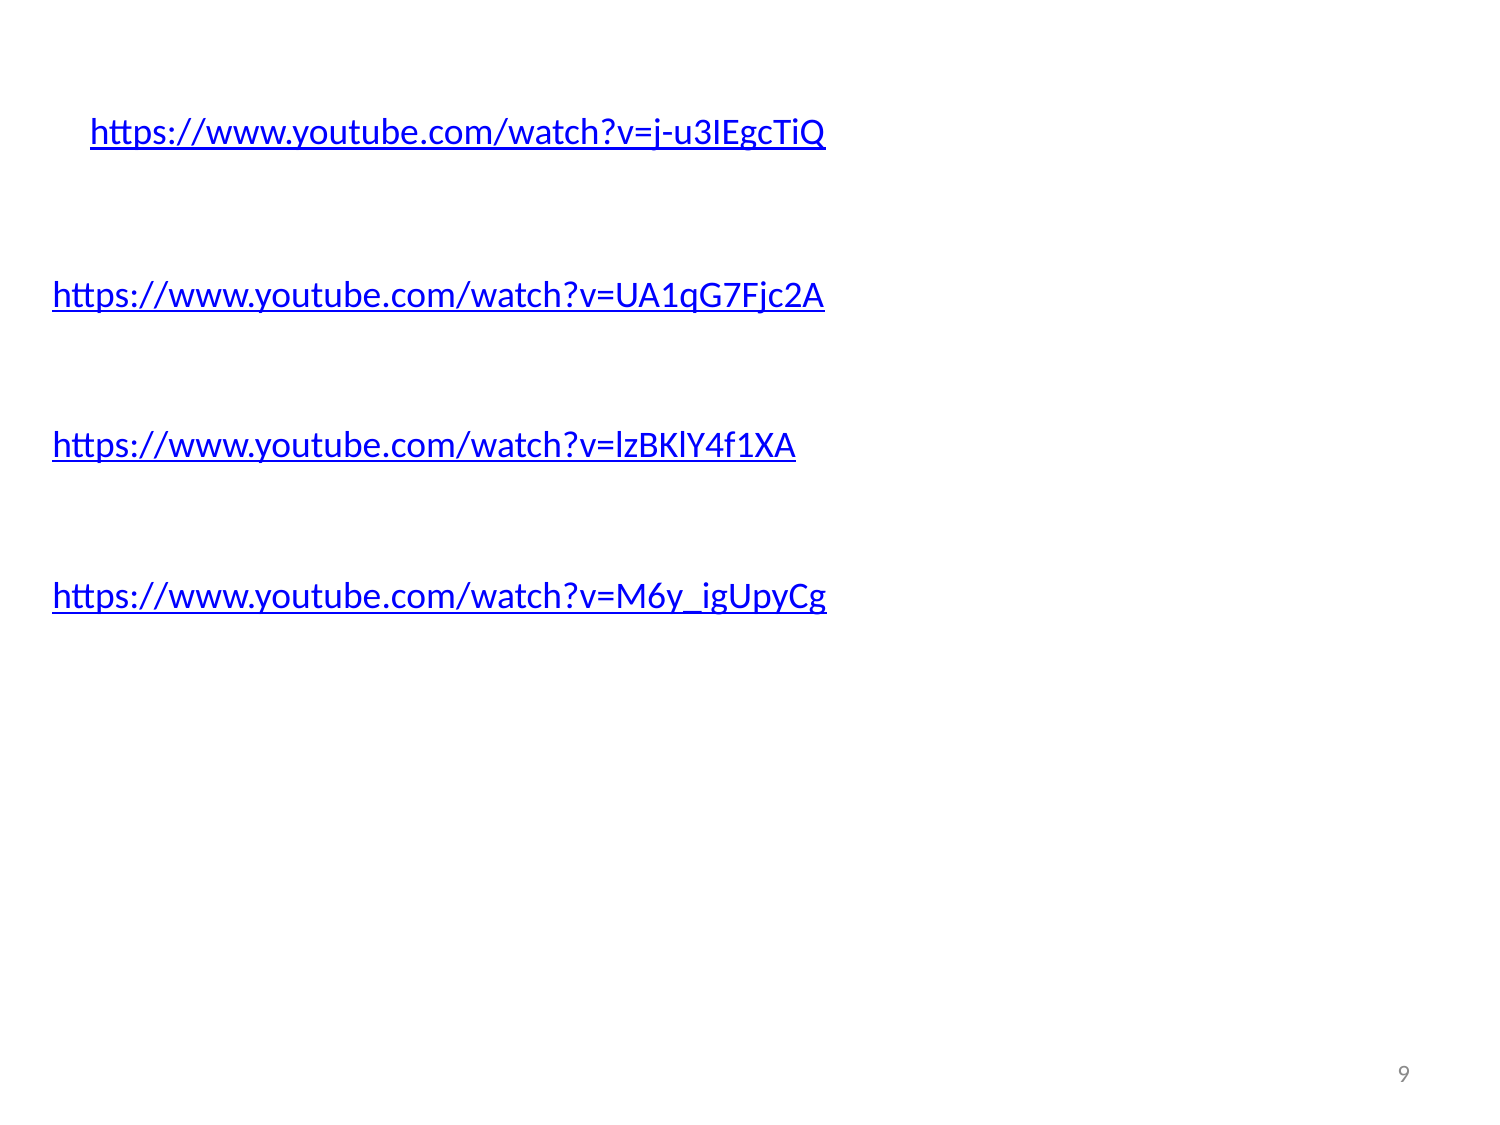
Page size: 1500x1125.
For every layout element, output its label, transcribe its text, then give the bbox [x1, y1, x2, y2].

text_box https://www.youtube.com/watch?v=M6y_igUpyCg [37, 564, 1000, 624]
text_box https://www.youtube.com/watch?v=UA1qG7Fjc2A [37, 262, 1113, 323]
text_box https://www.youtube.com/watch?v=j-u3IEgcTiQ [74, 99, 1138, 160]
text_box https://www.youtube.com/watch?v=lzBKlY4f1XA [37, 412, 1275, 473]
slide_number 9 [1074, 1042, 1425, 1103]
